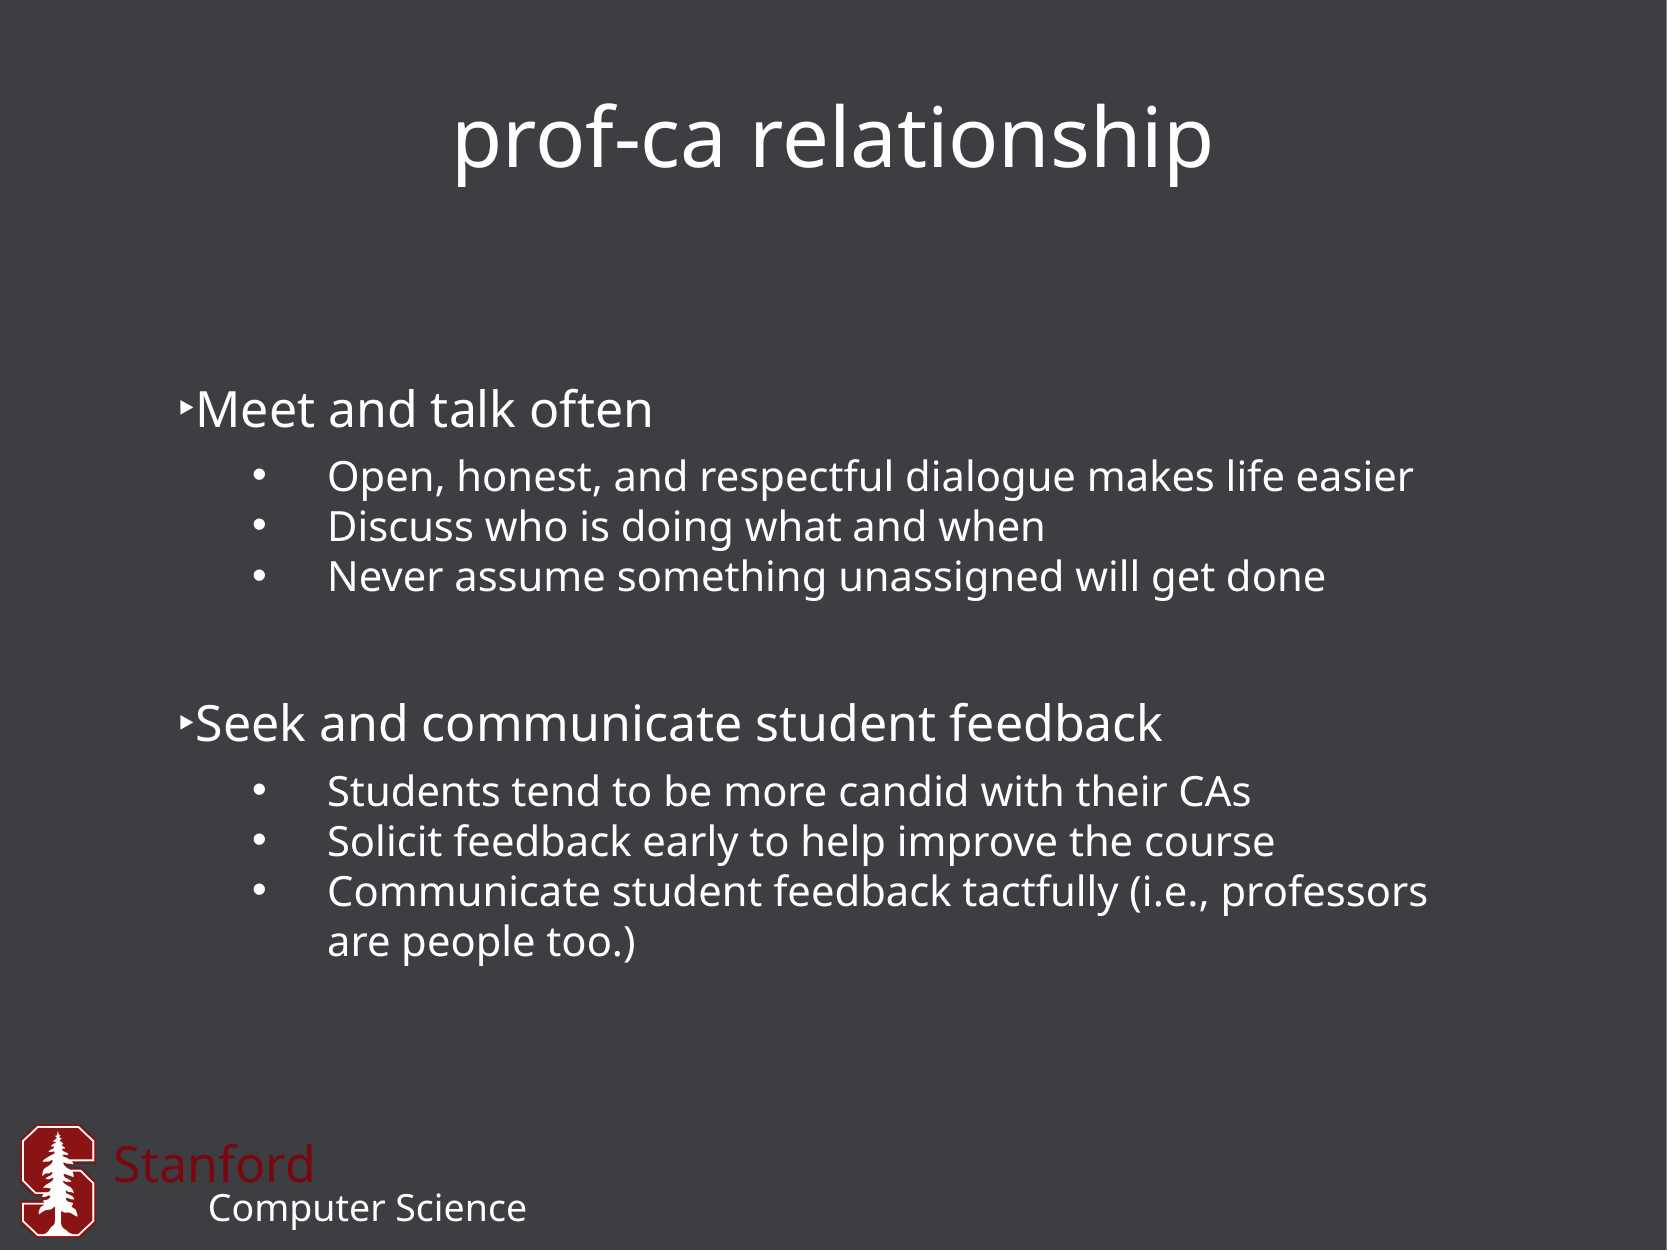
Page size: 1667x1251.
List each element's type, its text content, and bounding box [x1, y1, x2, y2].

picture [20, 1124, 96, 1238]
list Meet and talk often Open, honest, and respectful dialogue makes life easier Discuss who is doing what and when Never assume something unassigned will get done Seek and communicate student feedback Students tend to be more candid with their CAs Solicit feedback early to help improve the course Communicate student feedback tactfully (i.e., professors are people too.) [170, 212, 1496, 1130]
title prof-ca relationship [83, 56, 1584, 213]
